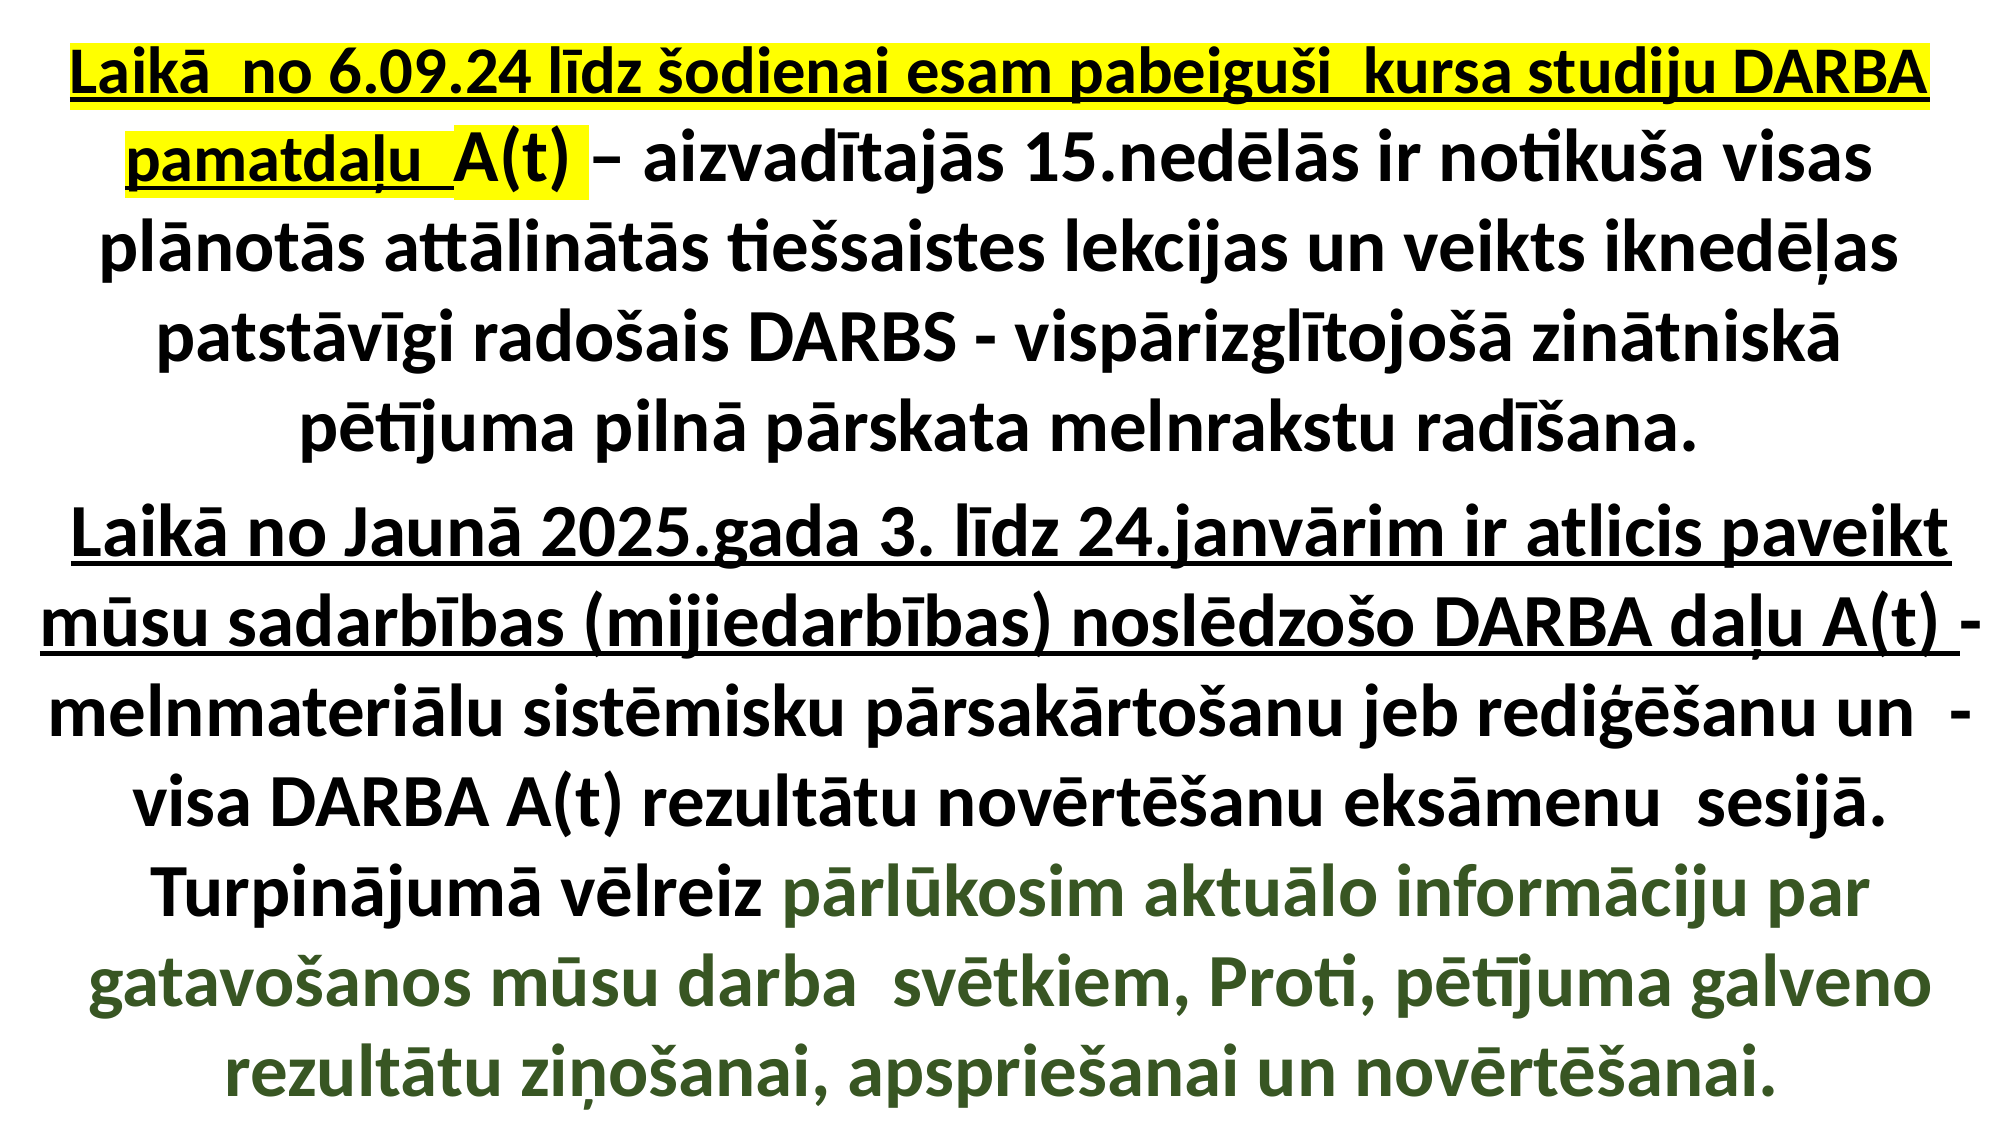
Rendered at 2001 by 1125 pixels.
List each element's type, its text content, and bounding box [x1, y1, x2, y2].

text_box Laikā no Jaunā 2025.gada 3. līdz 24.janvārim ir atlicis paveikt mūsu sadarbības (mijiedarbības) noslēdzošo DARBA daļu A(t) - melnmateriālu sistēmisku pārsakārtošanu jeb rediģēšanu un - visa DARBA A(t) rezultātu novērtēšanu eksāmenu sesijā. Turpinājumā vēlreiz pārlūkosim aktuālo informāciju par gatavošanos mūsu darba svētkiem, Proti, pētījuma galveno rezultātu ziņošanai, apspriešanai un novērtēšanai. [22, 473, 2000, 1119]
text_box Laikā no 6.09.24 līdz šodienai esam pabeiguši kursa studiju DARBA pamatdaļu A(t) – aizvadītajās 15.nedēlās ir notikuša visas plānotās attālinātās tiešsaistes lekcijas un veikts iknedēļas patstāvīgi radošais DARBS - vispārizglītojošā zinātniskā pētījuma pilnā pārskata melnrakstu radīšana. [28, 19, 1972, 473]
